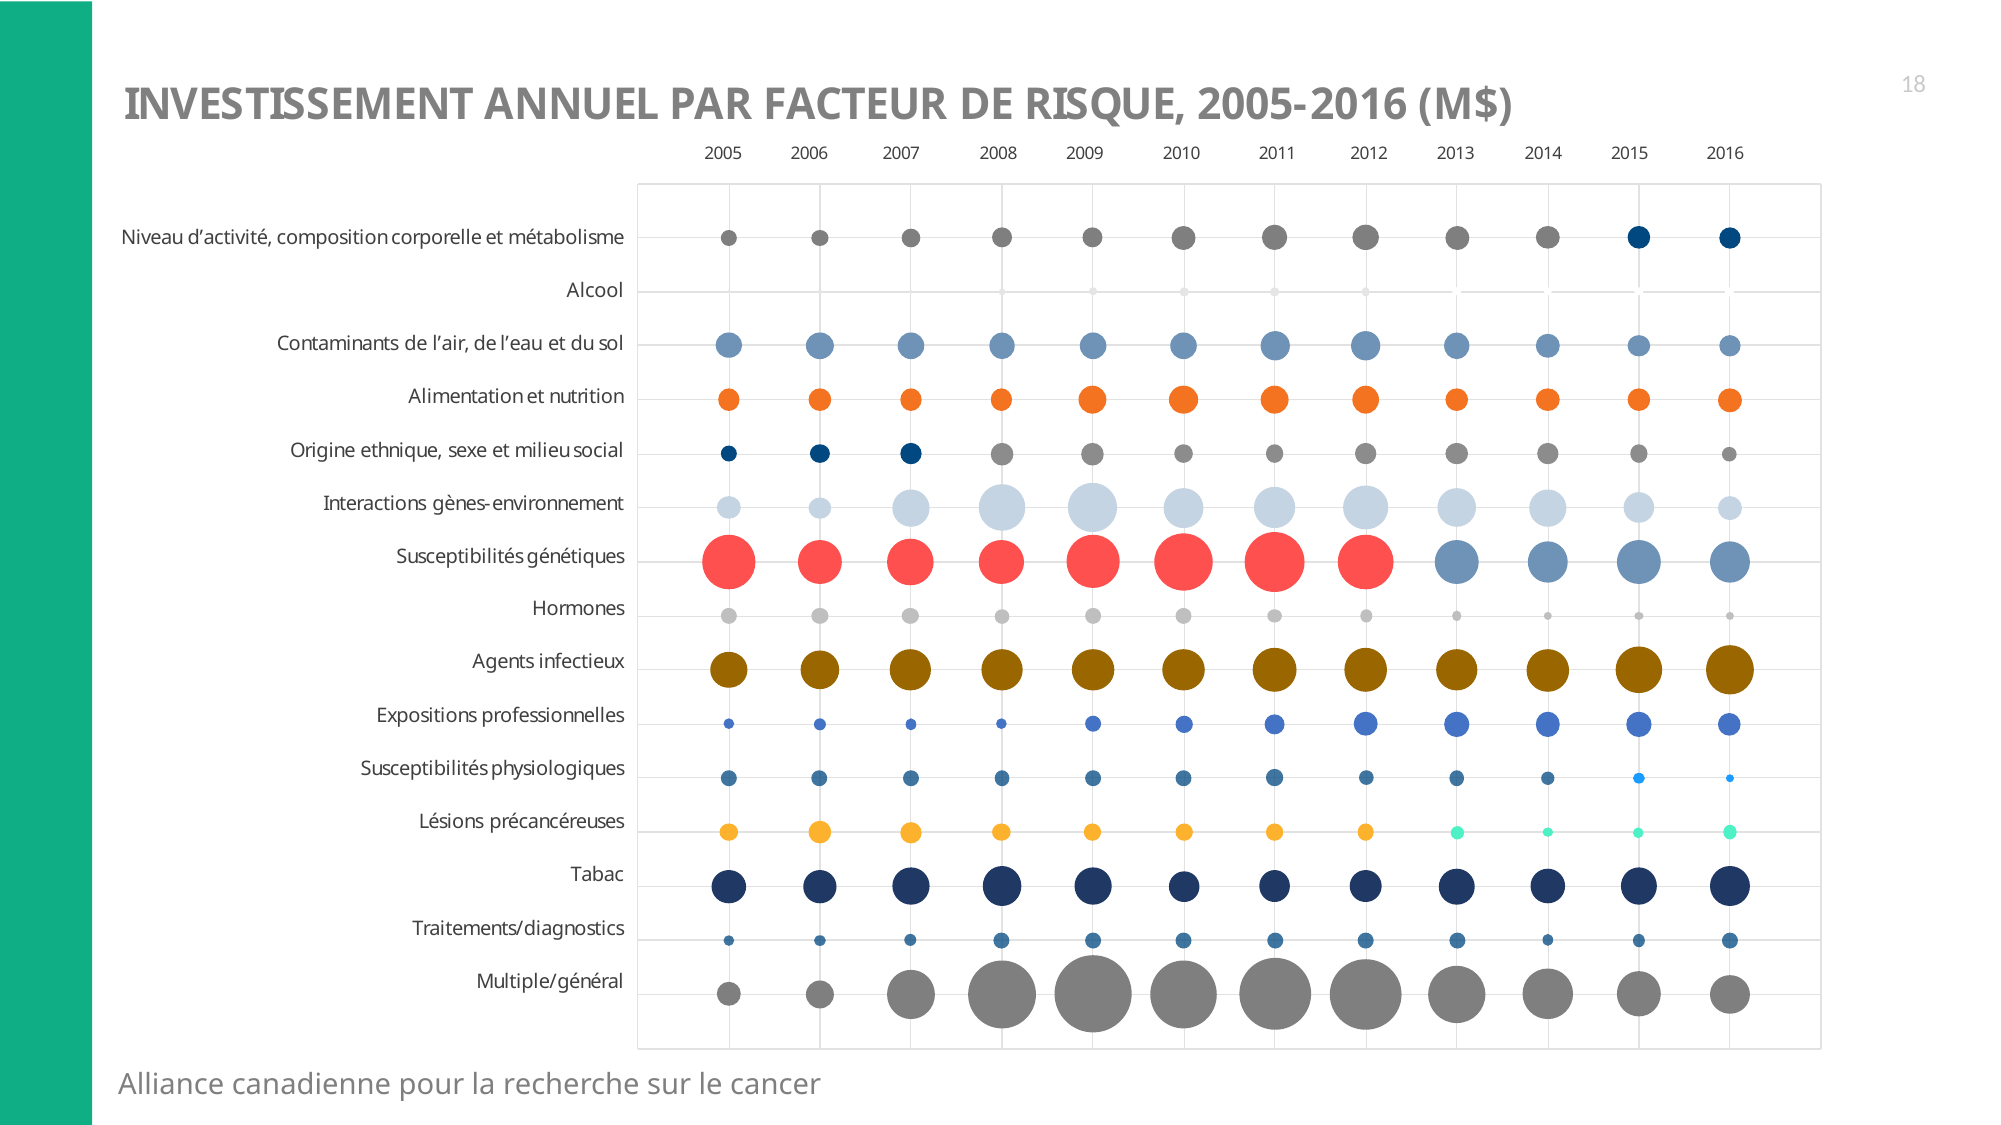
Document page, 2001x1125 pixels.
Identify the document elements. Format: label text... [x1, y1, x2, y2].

slide_number 18 [1491, 52, 1942, 113]
picture [94, 70, 1842, 1062]
